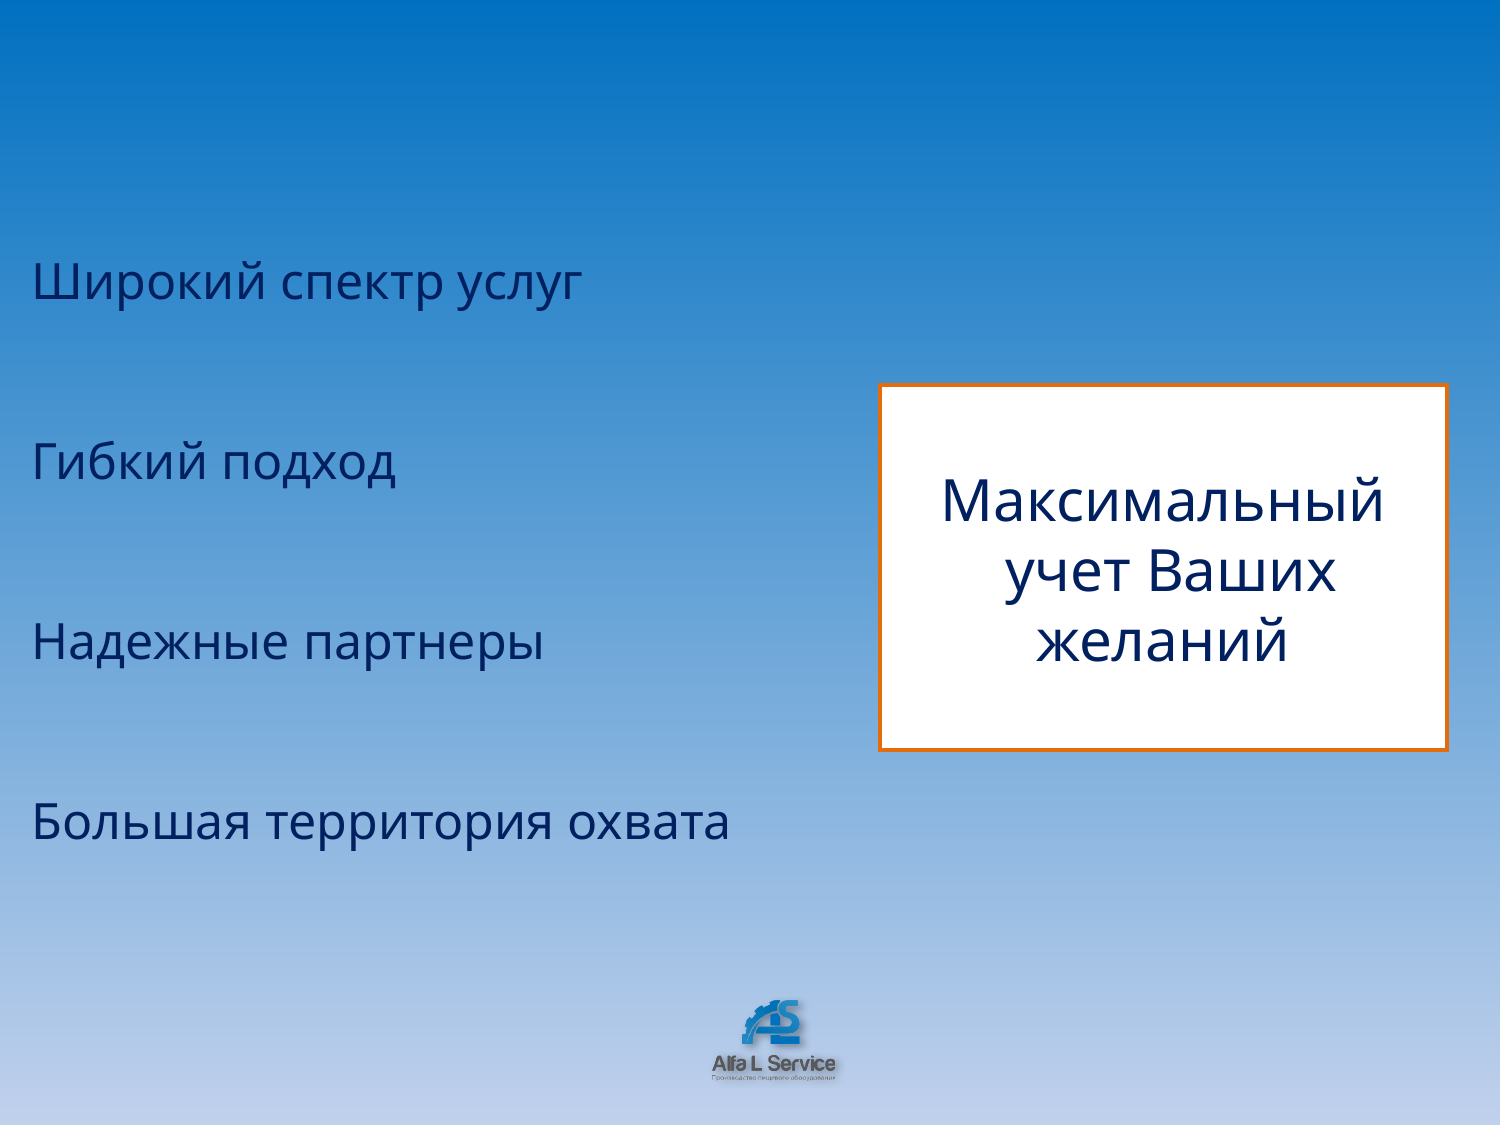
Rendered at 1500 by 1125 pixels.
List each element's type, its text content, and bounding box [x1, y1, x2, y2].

picture [711, 1000, 835, 1081]
text_box Максимальный учет Ваших желаний [879, 385, 1447, 750]
text_box Широкий спектр услуг Гибкий подход Надежные партнеры Большая территория охвата [16, 181, 903, 917]
